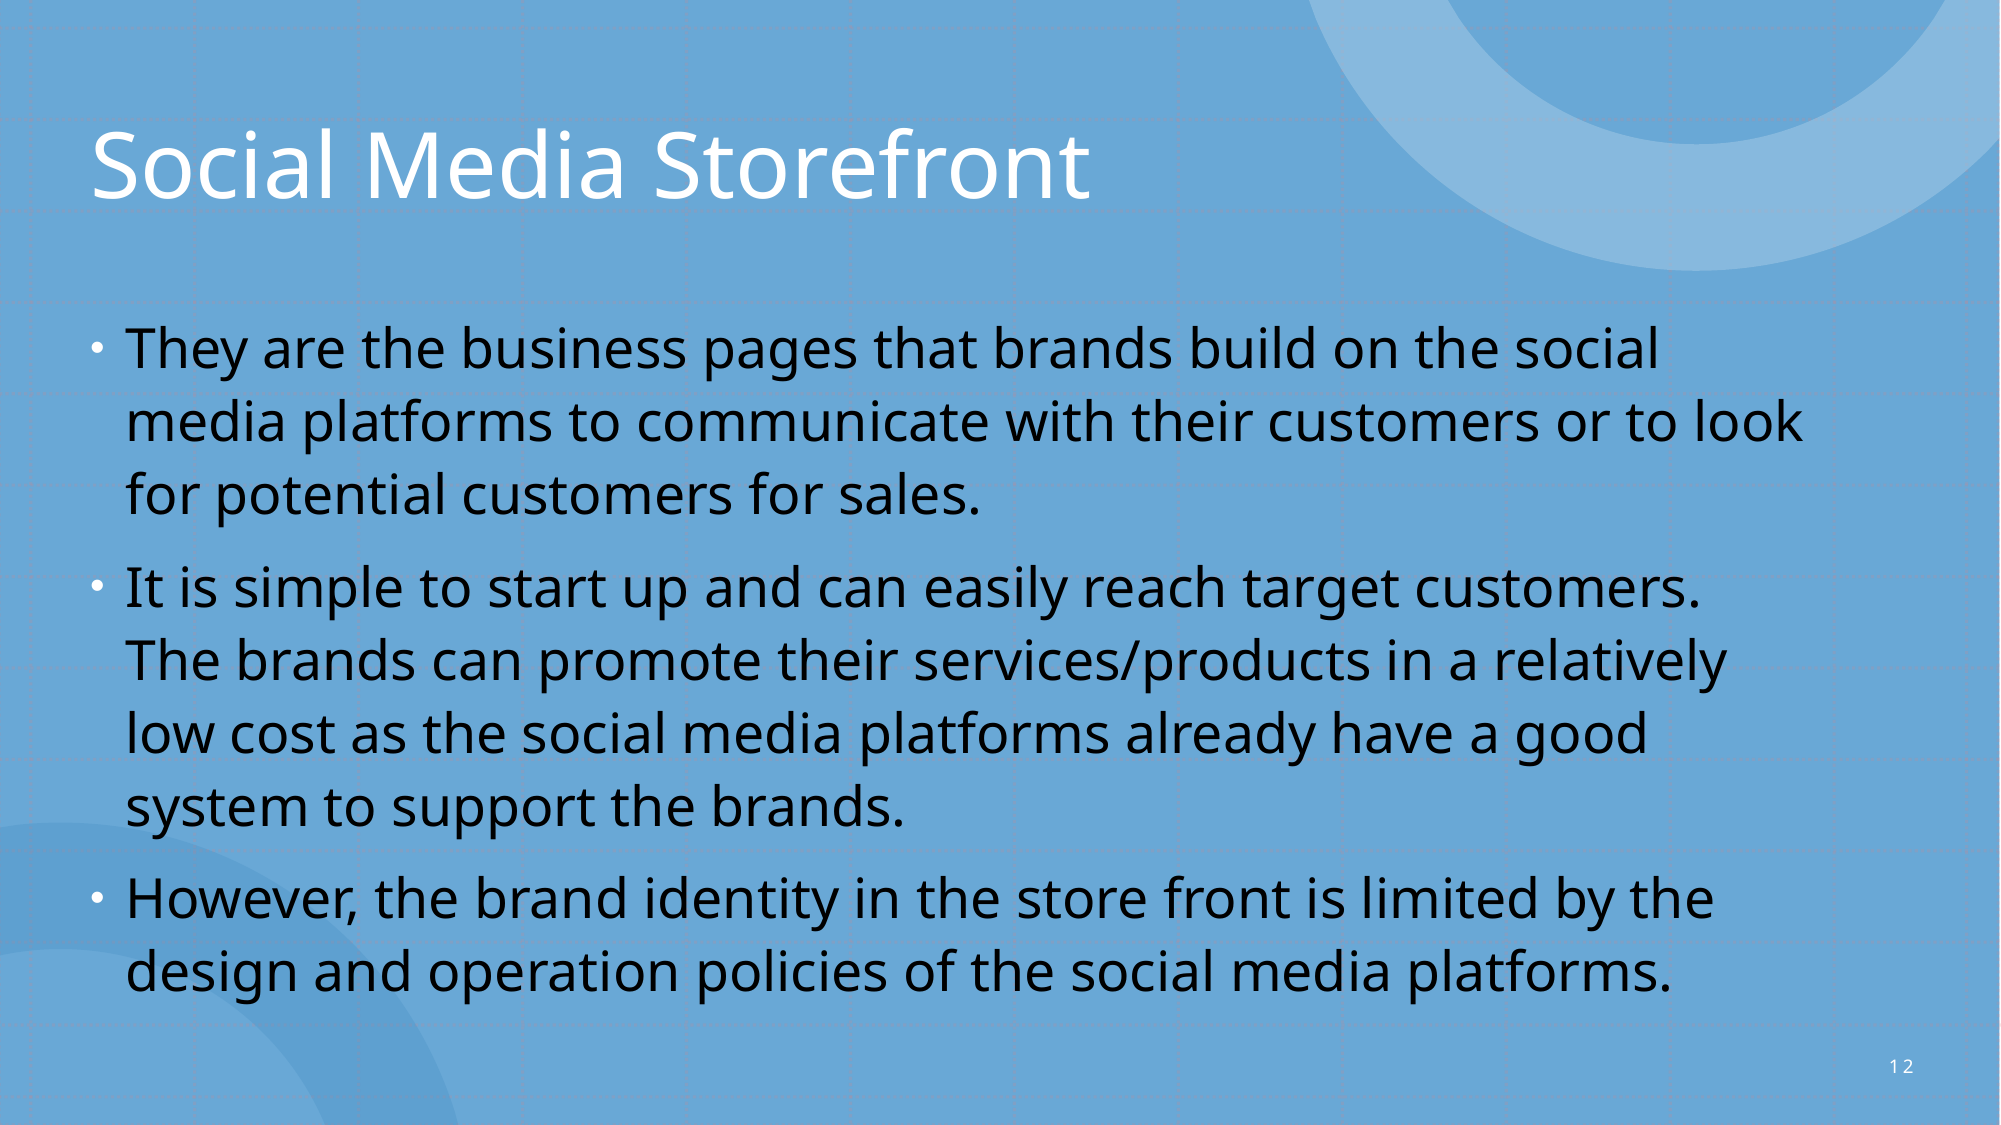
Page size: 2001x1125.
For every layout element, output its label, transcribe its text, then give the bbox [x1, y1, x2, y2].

list They are the business pages that brands build on the social media platforms to communicate with their customers or to look for potential customers for sales. It is simple to start up and can easily reach target customers. The brands can promote their services/products in a relatively low cost as the social media platforms already have a good system to support the brands. However, the brand identity in the store front is limited by the design and operation policies of the social media platforms. [75, 299, 1834, 1014]
slide_number 12 [1835, 1037, 1967, 1098]
title Social Media Storefront [75, 59, 1834, 278]
